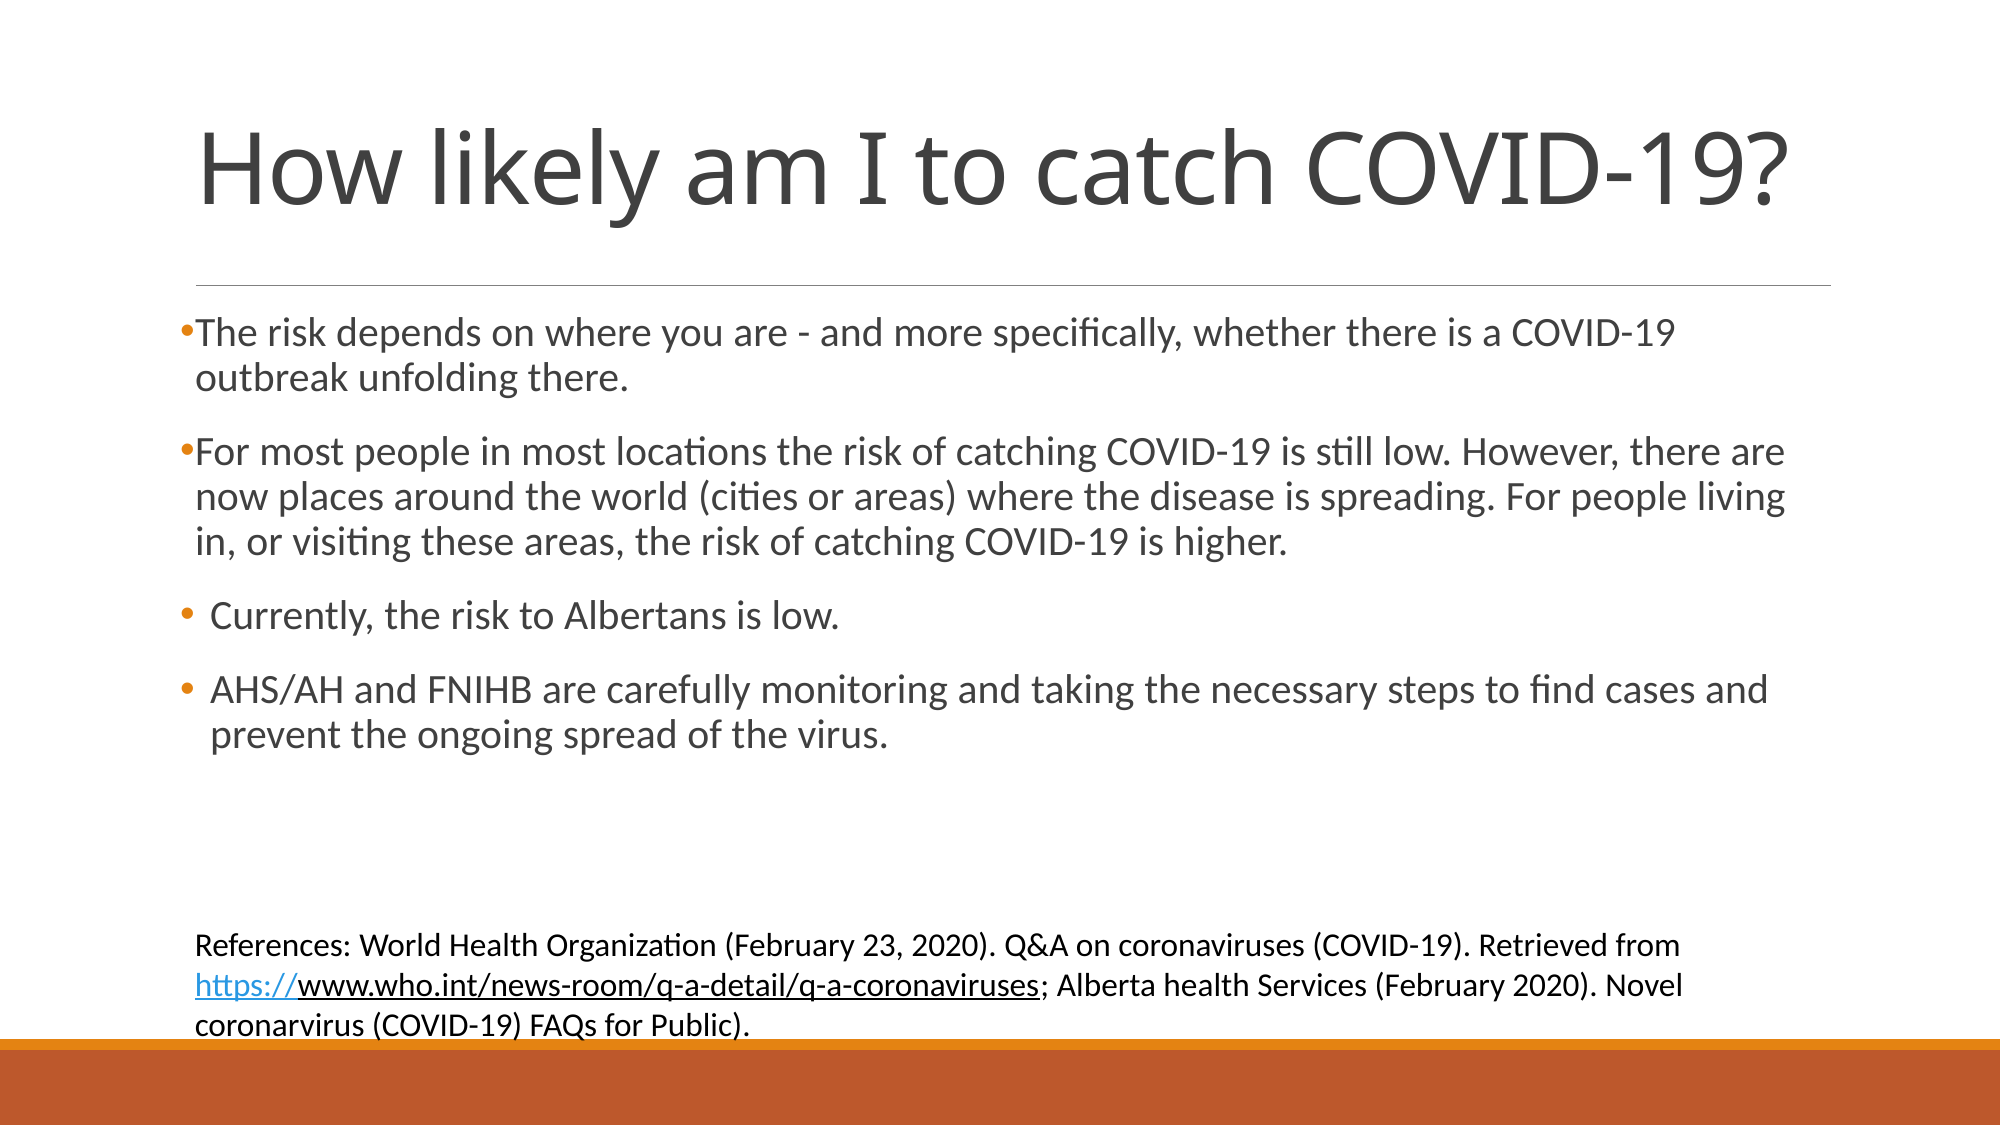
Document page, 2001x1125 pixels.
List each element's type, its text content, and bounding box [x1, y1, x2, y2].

list The risk depends on where you are - and more specifically, whether there is a COVID-19 outbreak unfolding there. For most people in most locations the risk of catching COVID-19 is still low. However, there are now places around the world (cities or areas) where the disease is spreading. For people living in, or visiting these areas, the risk of catching COVID-19 is higher. Currently, the risk to Albertans is low. AHS/AH and FNIHB are carefully monitoring and taking the necessary steps to find cases and prevent the ongoing spread of the virus. [180, 302, 1830, 963]
text_box References: World Health Organization (February 23, 2020). Q&A on coronaviruses (COVID-19). Retrieved from https://www.who.int/news-room/q-a-detail/q-a-coronaviruses; Alberta health Services (February 2020). Novel coronarvirus (COVID-19) FAQs for Public). [179, 915, 1716, 1051]
title How likely am I to catch COVID-19? [180, 47, 1830, 233]
